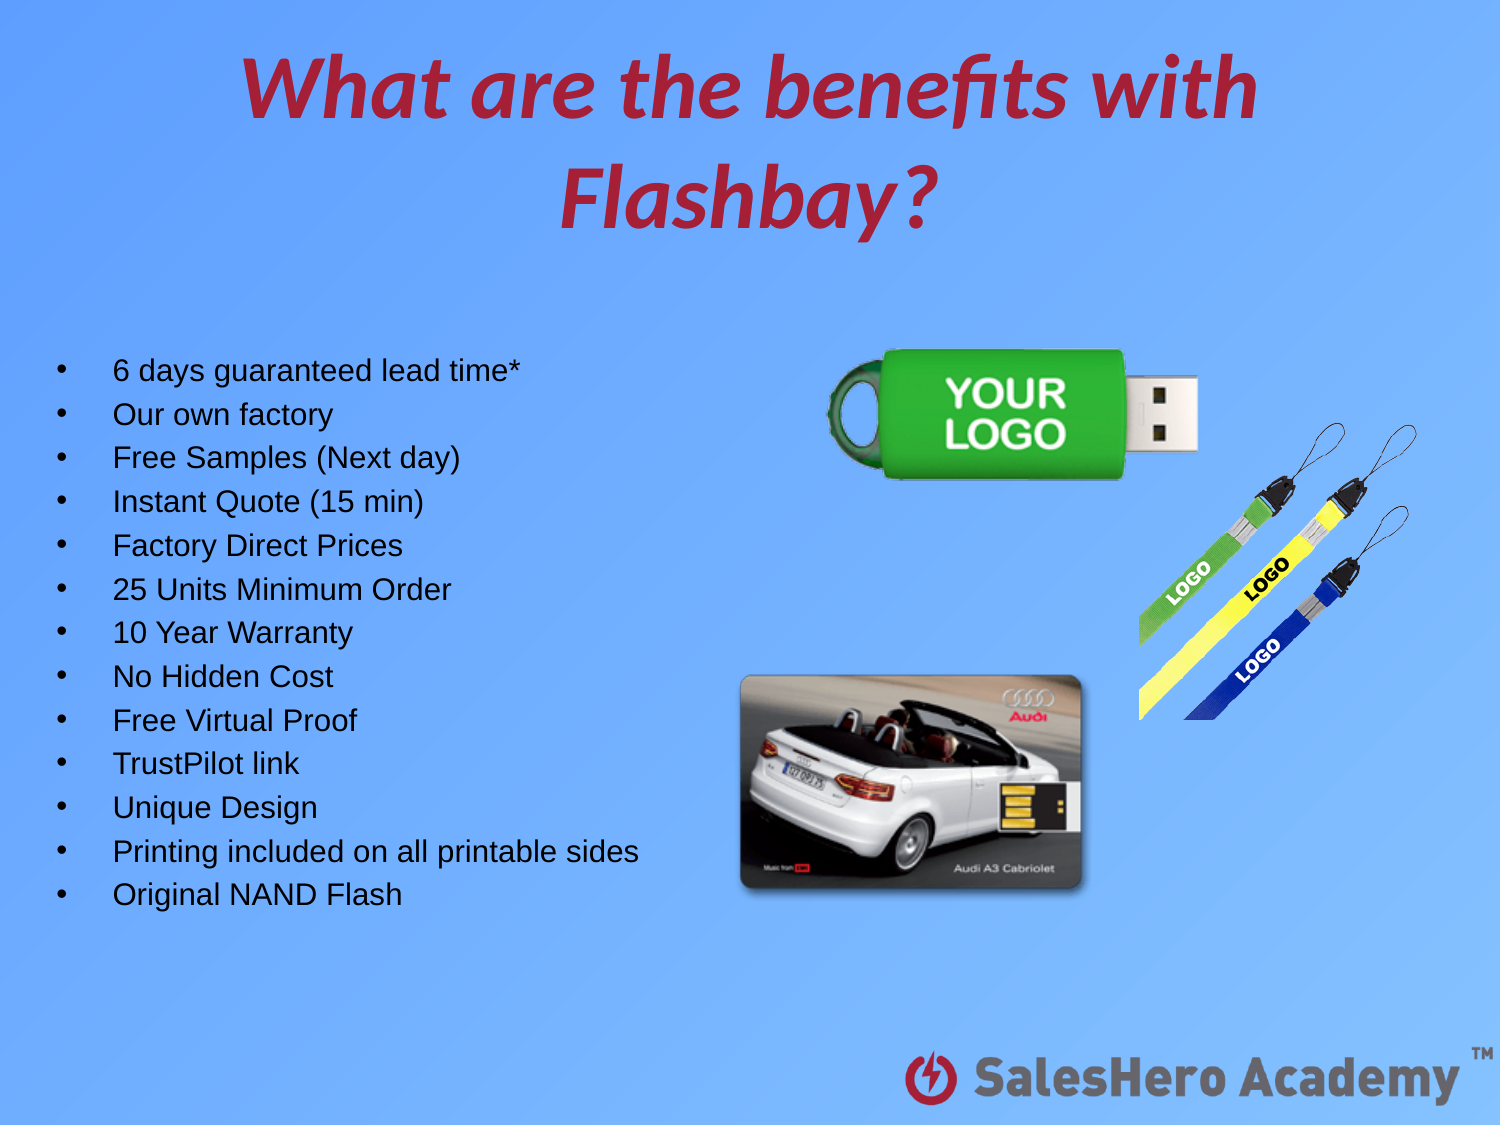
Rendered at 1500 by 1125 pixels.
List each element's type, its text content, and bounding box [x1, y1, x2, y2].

list 6 days guaranteed lead time* Our own factory Free Samples (Next day) Instant Quote (15 min) Factory Direct Prices 25 Units Minimum Order 10 Year Warranty No Hidden Cost Free Virtual Proof TrustPilot link Unique Design Printing included on all printable sides Original NAND Flash [41, 256, 1392, 999]
picture [897, 1046, 1500, 1106]
picture [714, 219, 1426, 977]
text_box What are the benefits with Flashbay? [47, 19, 1453, 254]
